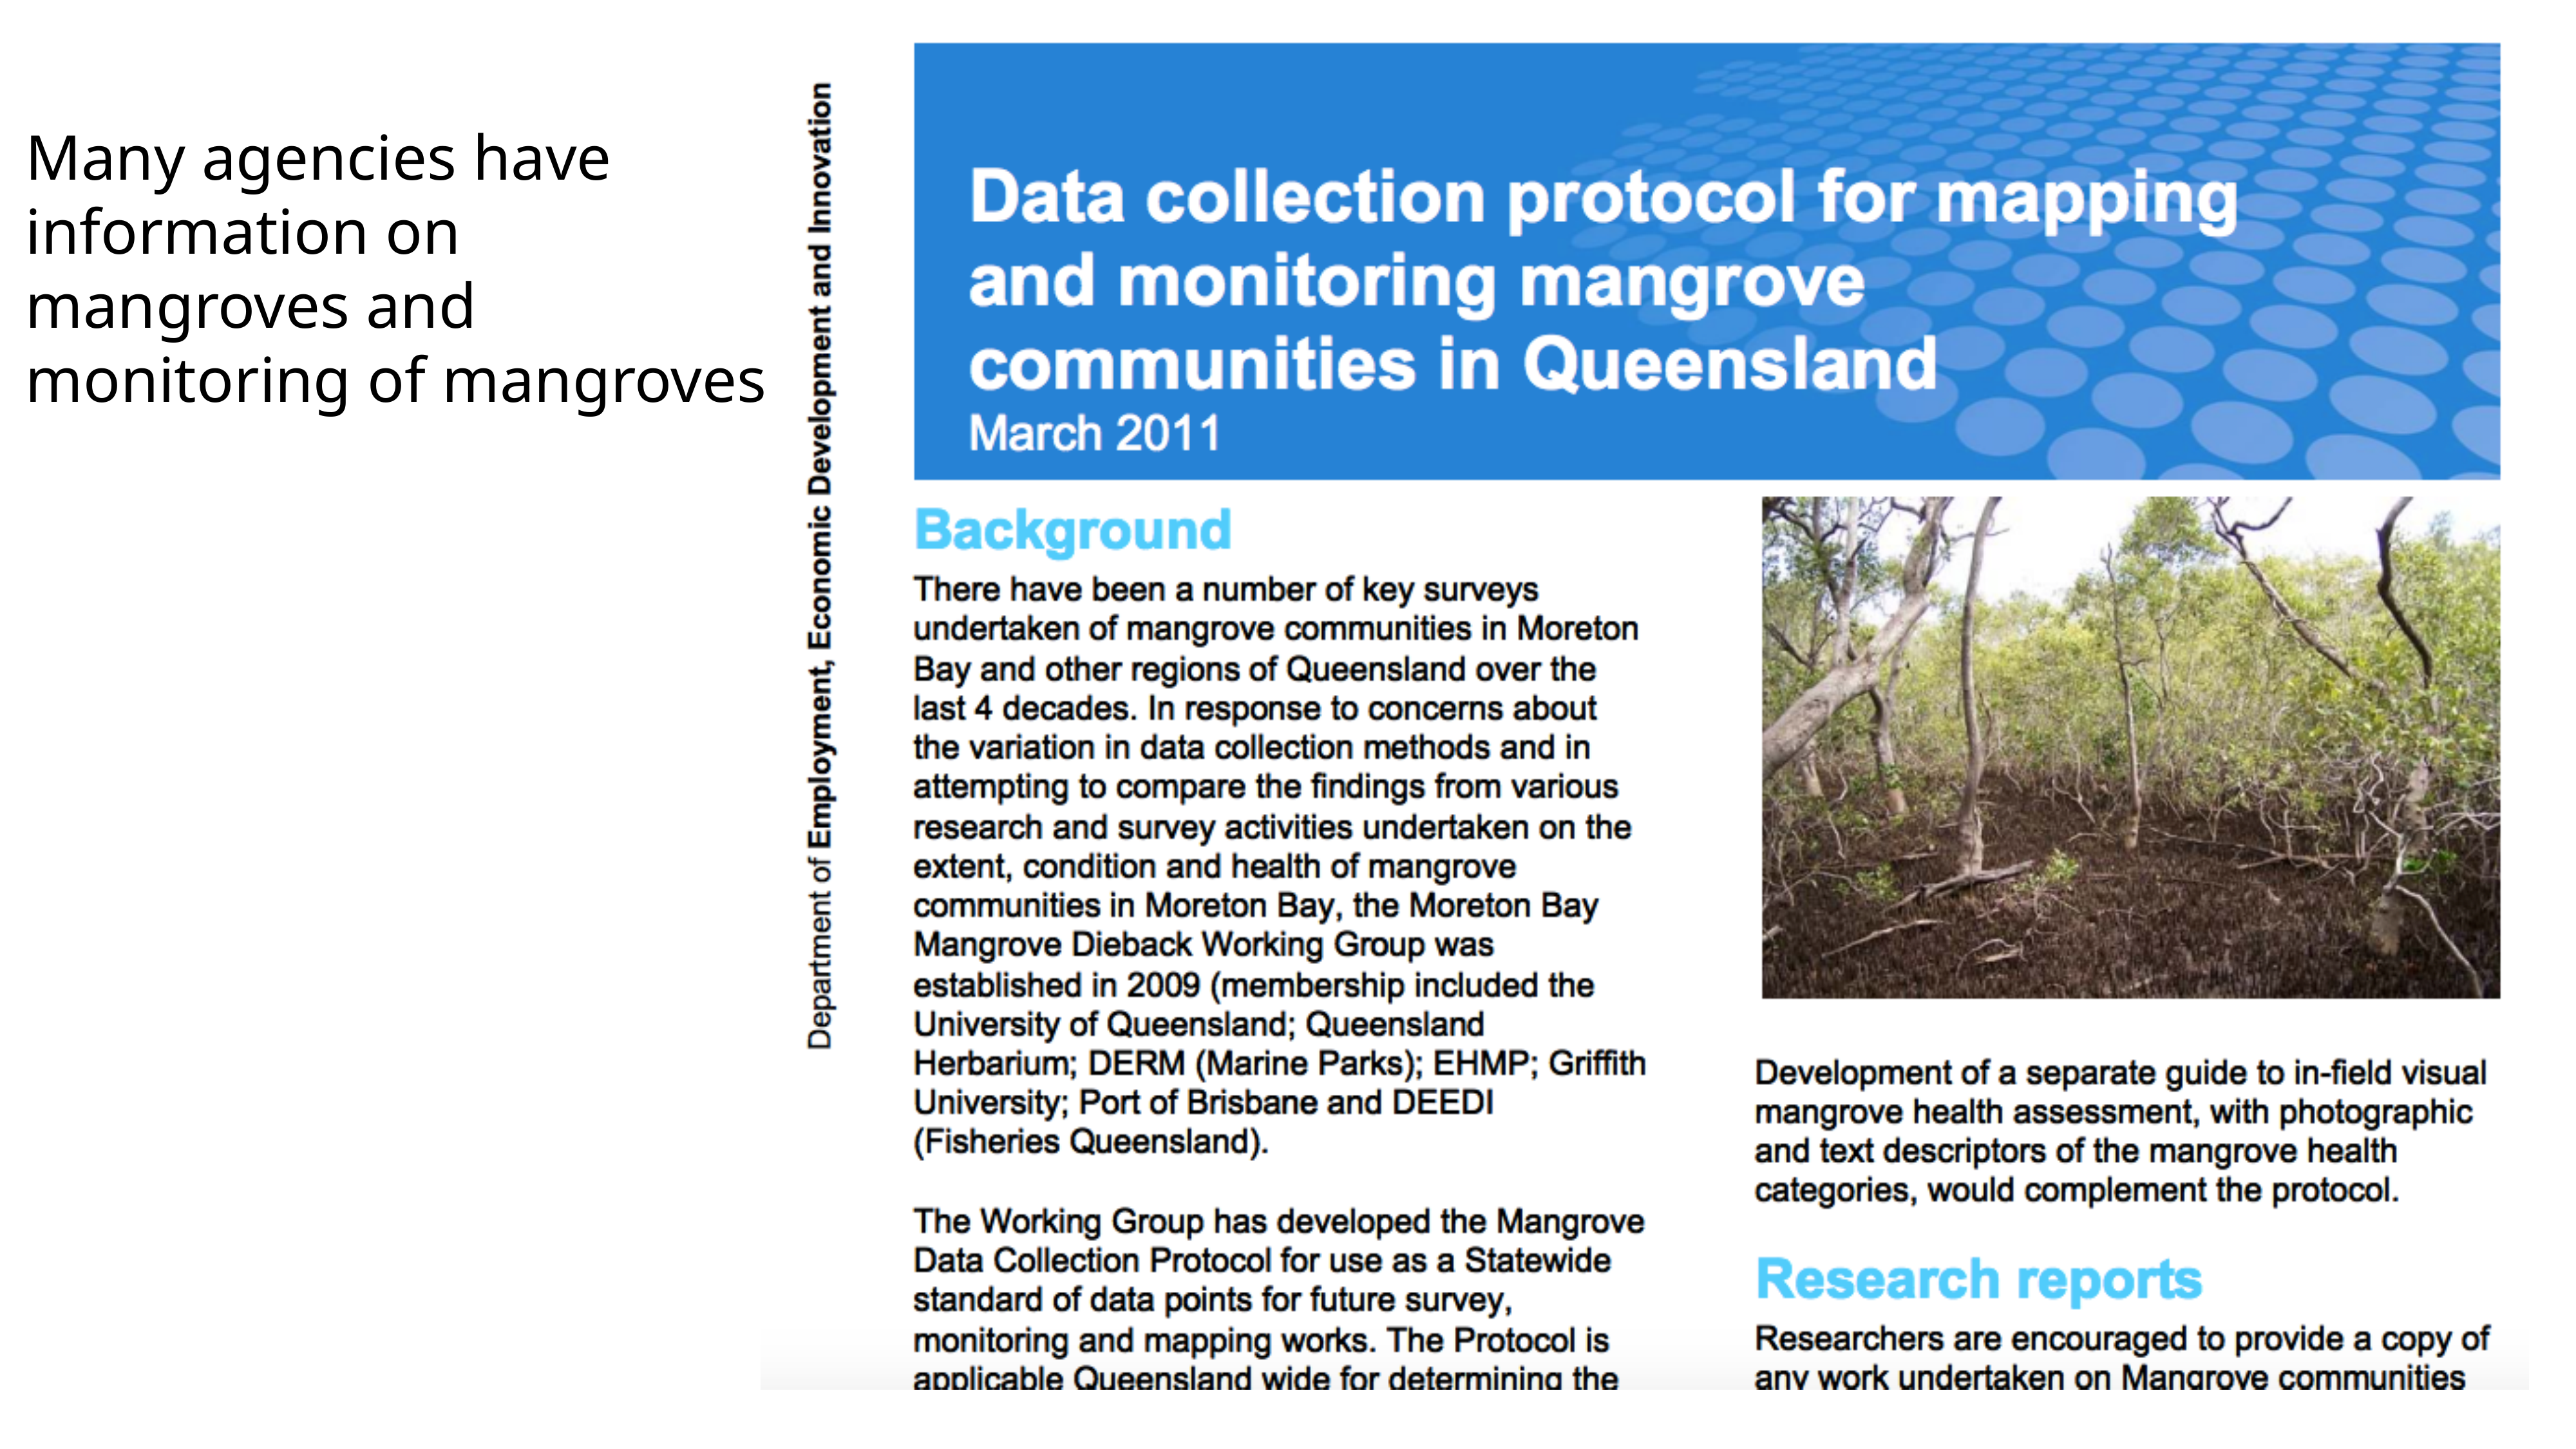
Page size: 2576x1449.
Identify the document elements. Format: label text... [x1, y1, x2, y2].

text_box Many agencies have information on mangroves and monitoring of mangroves [25, 118, 757, 415]
picture [761, 23, 2529, 1390]
